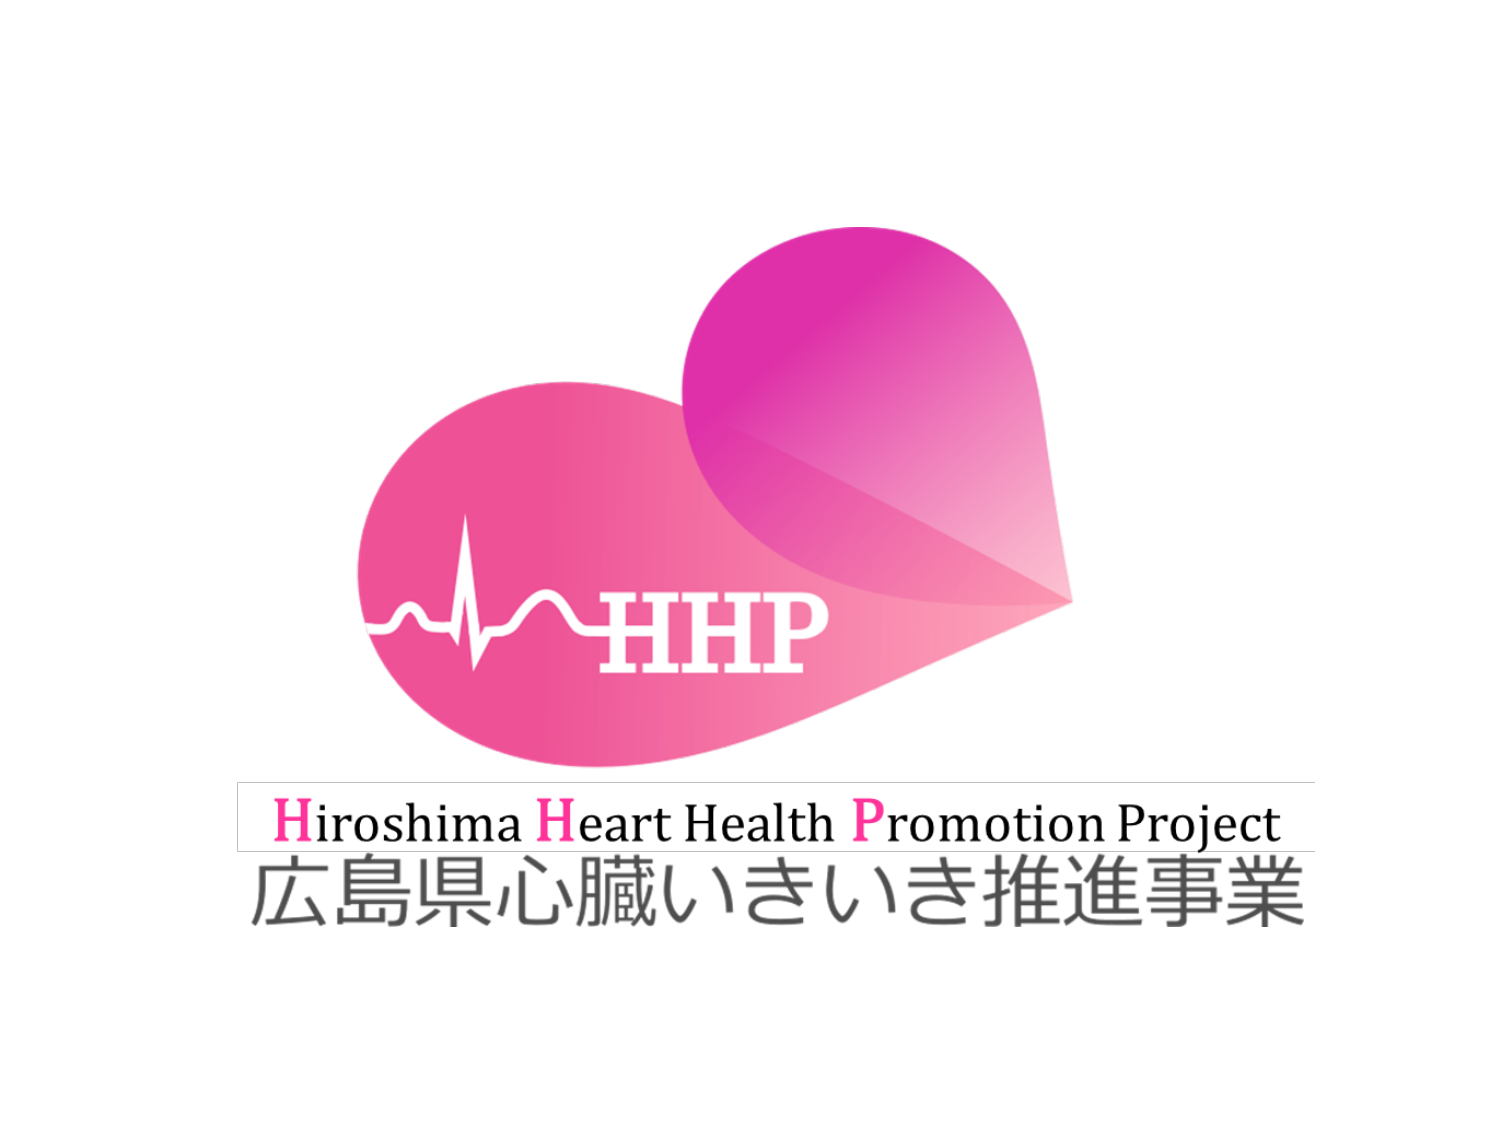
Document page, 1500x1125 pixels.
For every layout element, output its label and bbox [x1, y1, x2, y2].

picture [232, 226, 1315, 927]
